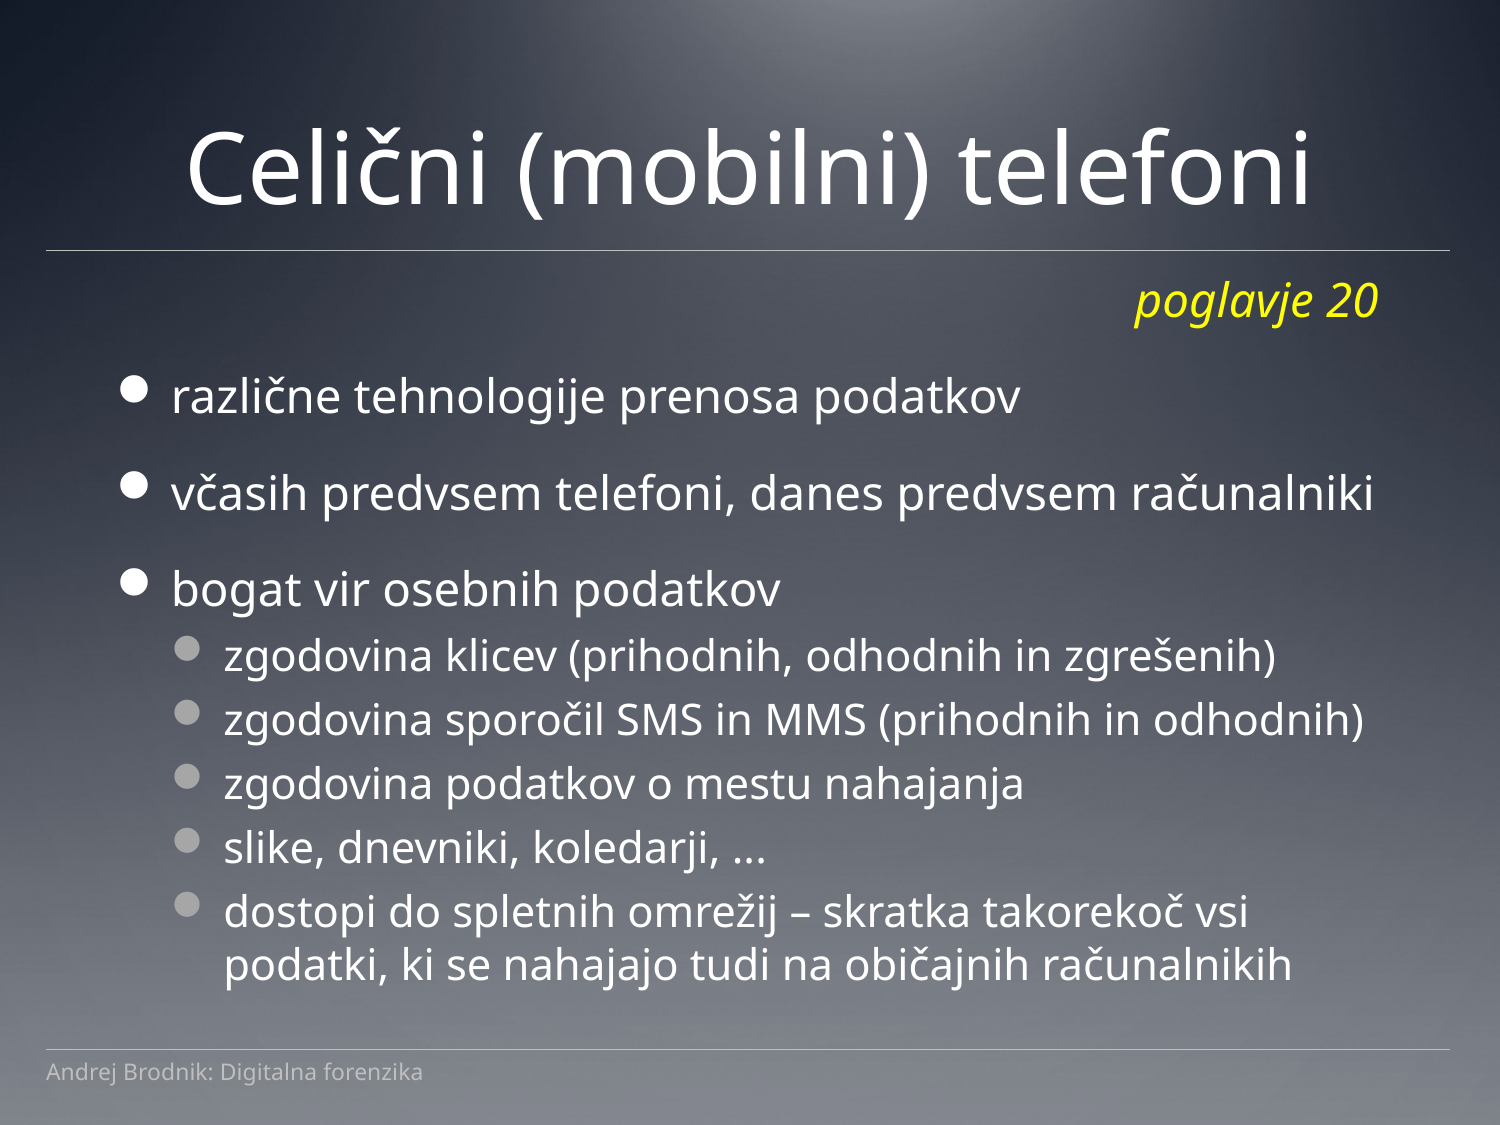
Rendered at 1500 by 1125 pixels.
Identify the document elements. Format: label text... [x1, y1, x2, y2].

title Celični (mobilni) telefoni [105, 17, 1394, 233]
list poglavje 20 različne tehnologije prenosa podatkov včasih predvsem telefoni, danes predvsem računalniki bogat vir osebnih podatkov zgodovina klicev (prihodnih, odhodnih in zgrešenih) zgodovina sporočil SMS in MMS (prihodnih in odhodnih) zgodovina podatkov o mestu nahajanja slike, dnevniki, koledarji, ... dostopi do spletnih omrežij – skratka takorekoč vsi podatki, ki se nahajajo tudi na običajnih računalnikih [101, 262, 1394, 1017]
footer Andrej Brodnik: Digitalna forenzika [46, 1042, 521, 1103]
